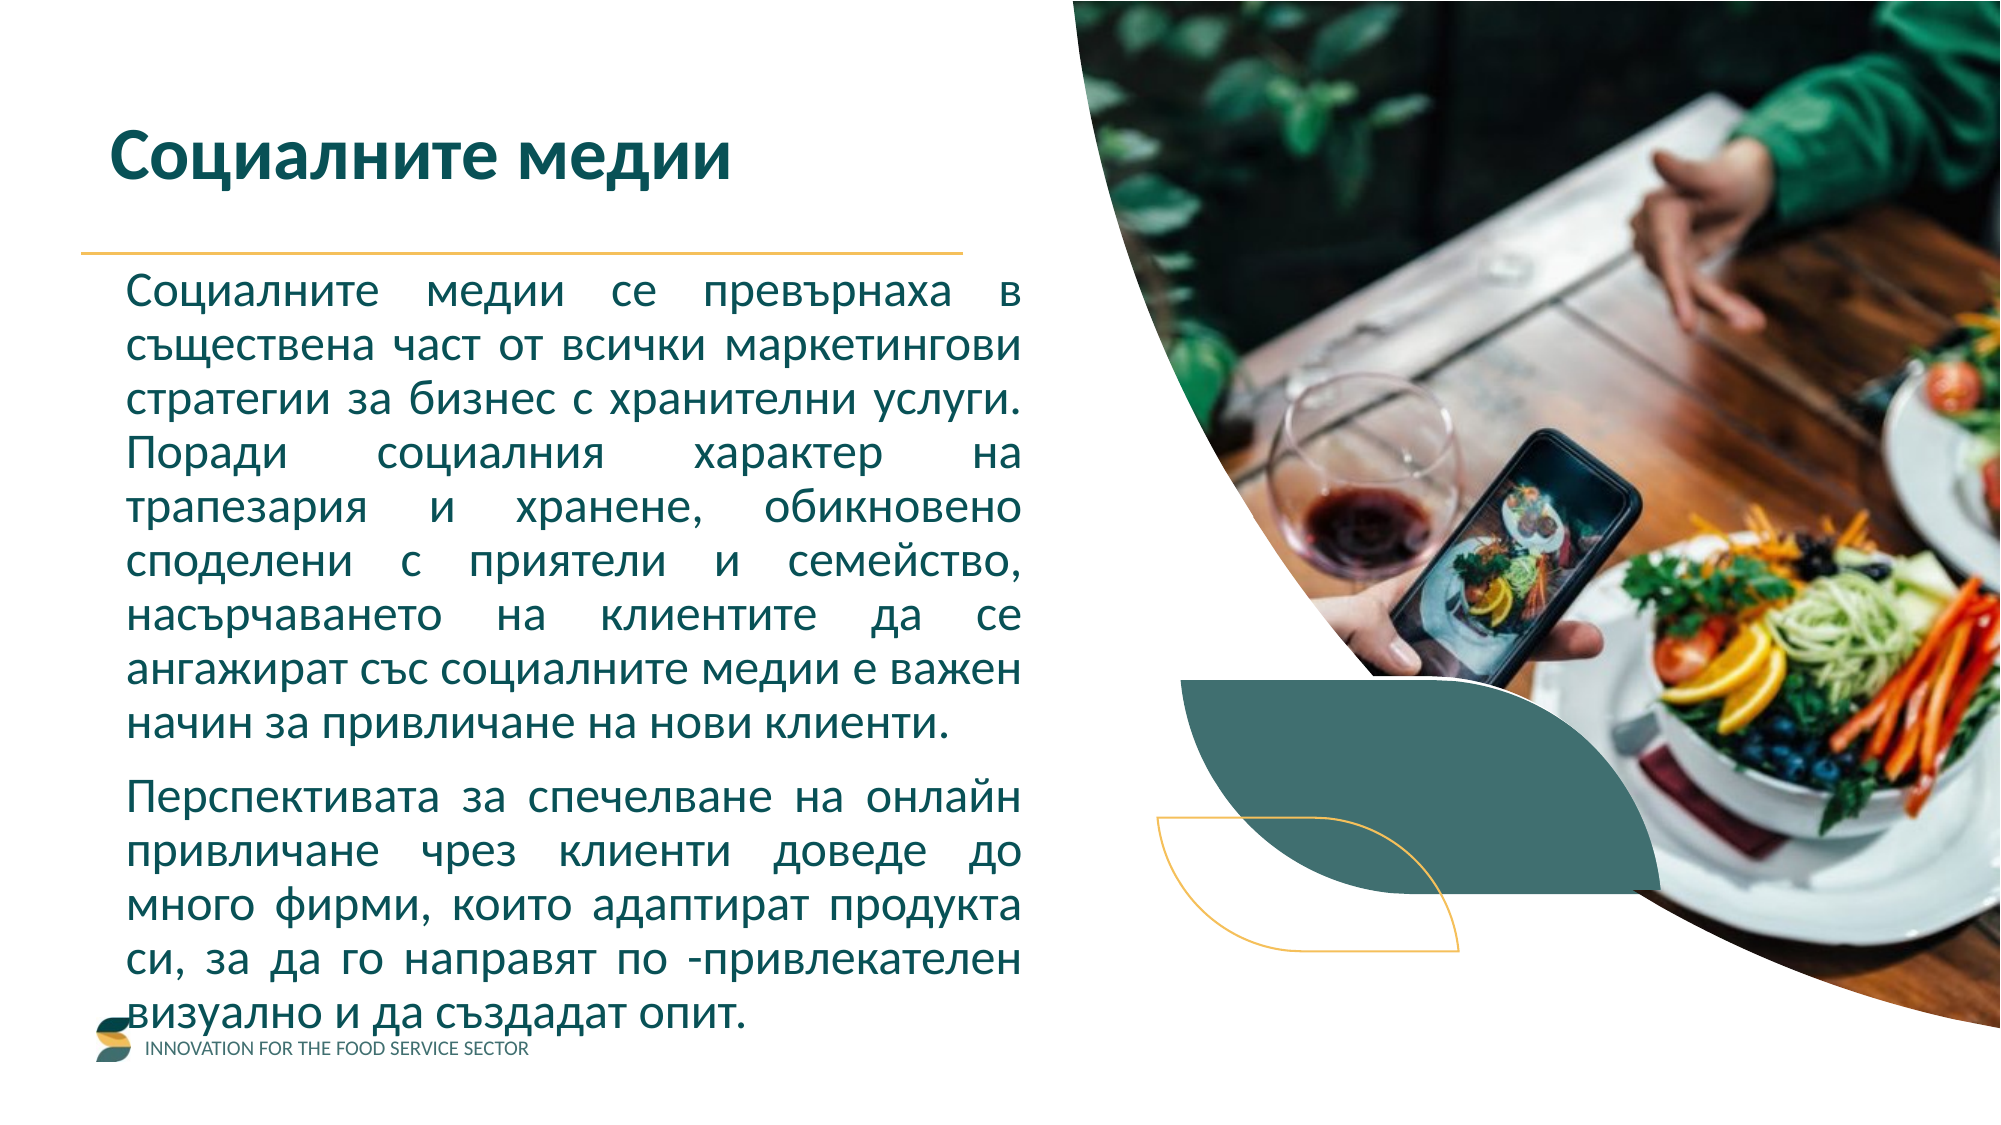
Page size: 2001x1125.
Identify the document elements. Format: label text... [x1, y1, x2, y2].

picture [1072, 0, 2000, 1029]
list Социалните медии се превърнаха в съществена част от всички маркетингови стратегии за бизнес с хранителни услуги. Поради социалния характер на трапезария и хранене, обикновено споделени с приятели и семейство, насърчаването на клиентите да се ангажират със социалните медии е важен начин за привличане на нови клиенти. Перспективата за спечелване на онлайн привличане чрез клиенти доведе до много фирми, които адаптират продукта си, за да го направят по -привлекателен визуално и да създадат опит. [110, 255, 1038, 1098]
picture [96, 1017, 110, 1062]
list Социалните медии [95, 107, 962, 222]
